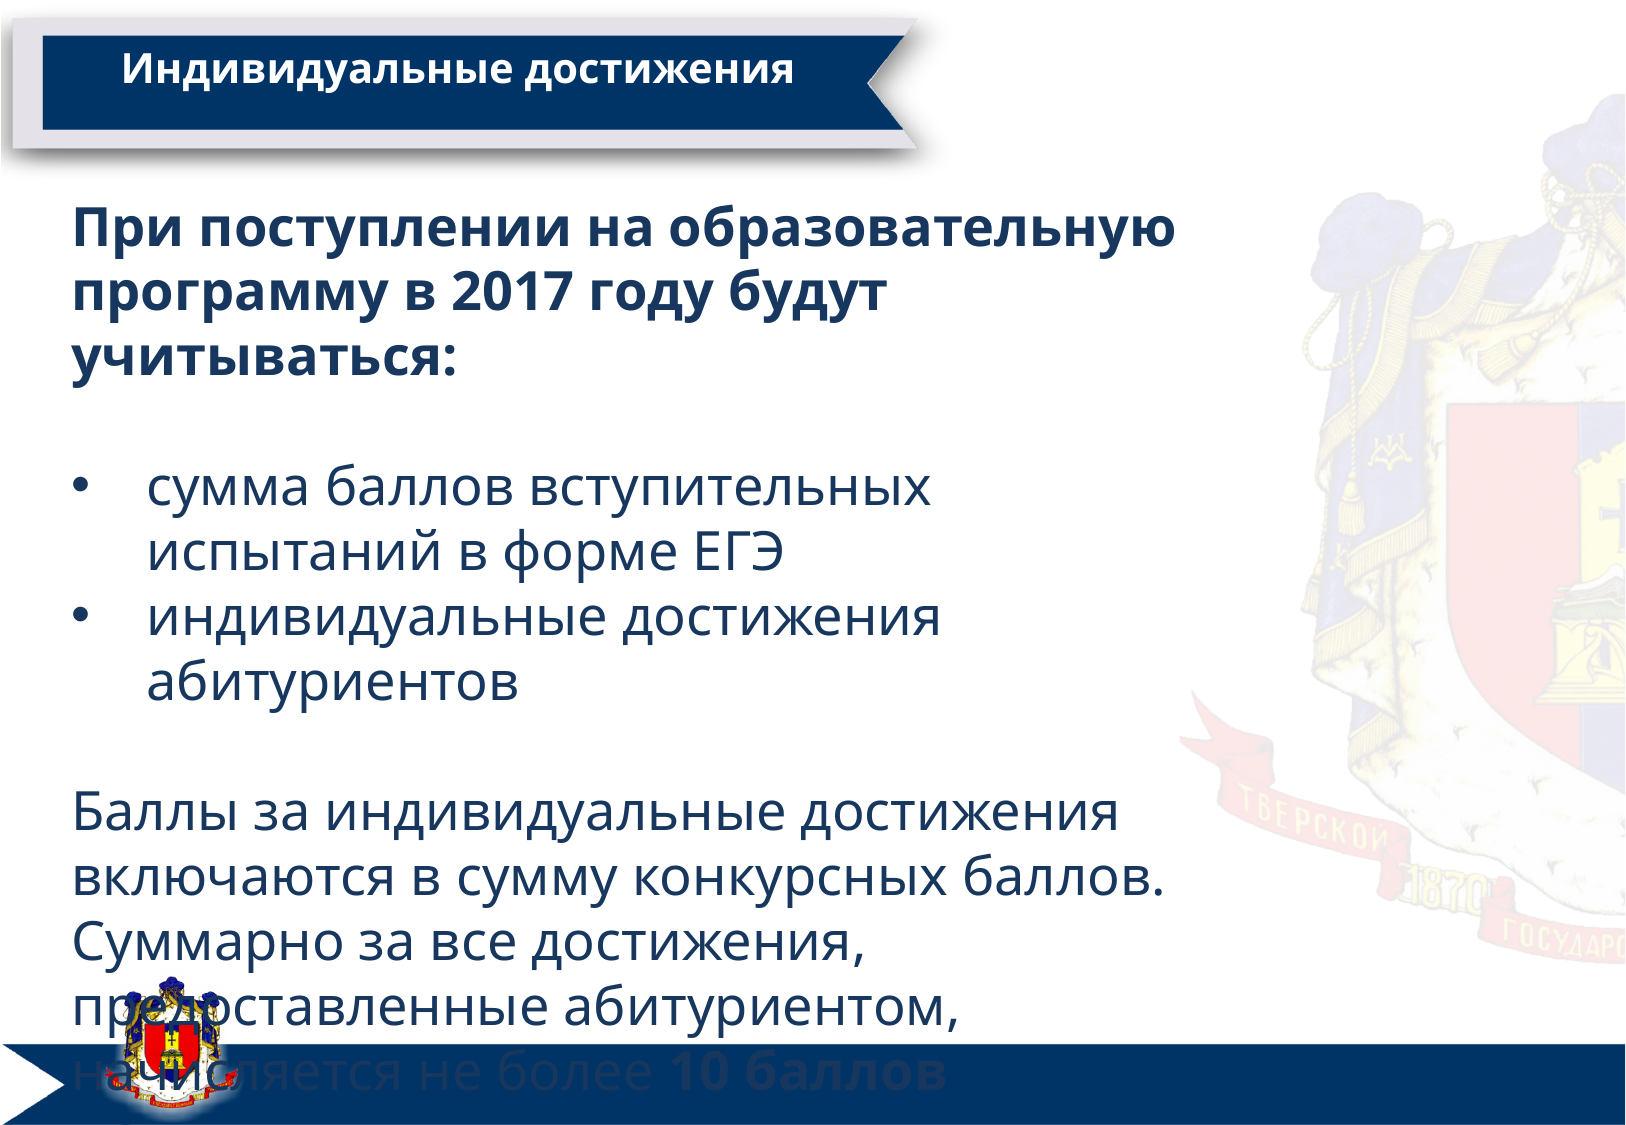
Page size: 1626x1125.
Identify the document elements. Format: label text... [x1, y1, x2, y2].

picture [0, 0, 1626, 1125]
text_box При поступлении на образовательную программу в 2017 году будут учитываться: сумма баллов вступительных испытаний в форме ЕГЭ индивидуальные достижения абитуриентов Баллы за индивидуальные достижения включаются в сумму конкурсных баллов. Суммарно за все достижения, предоставленные абитуриентом, начисляется не более 10 баллов [56, 184, 1250, 1125]
title Индивидуальные достижения [56, 19, 860, 114]
